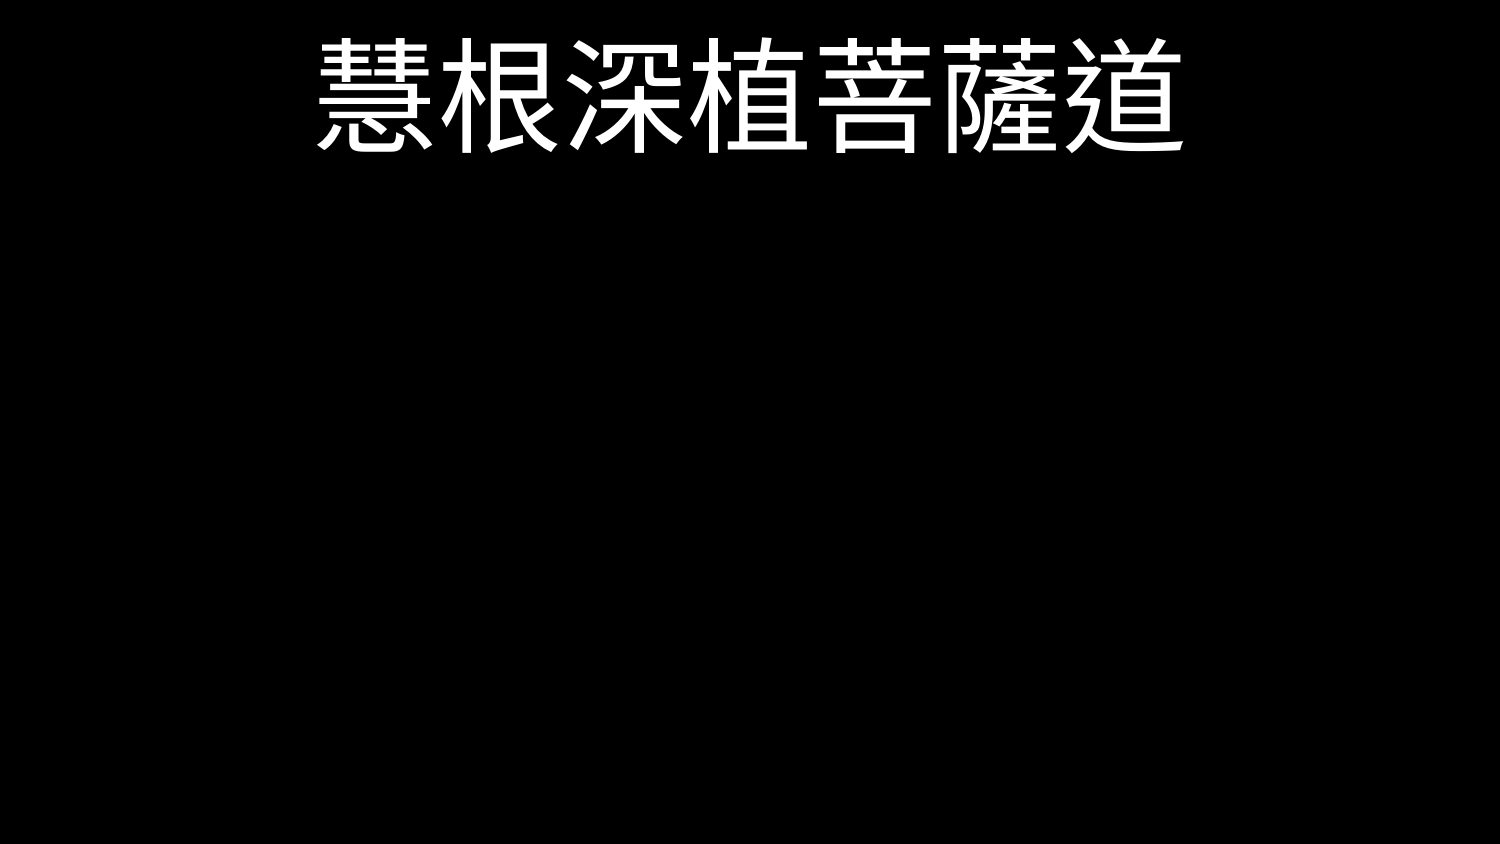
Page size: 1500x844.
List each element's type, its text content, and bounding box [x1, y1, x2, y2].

title 慧根深植菩薩道 [0, 35, 1500, 151]
